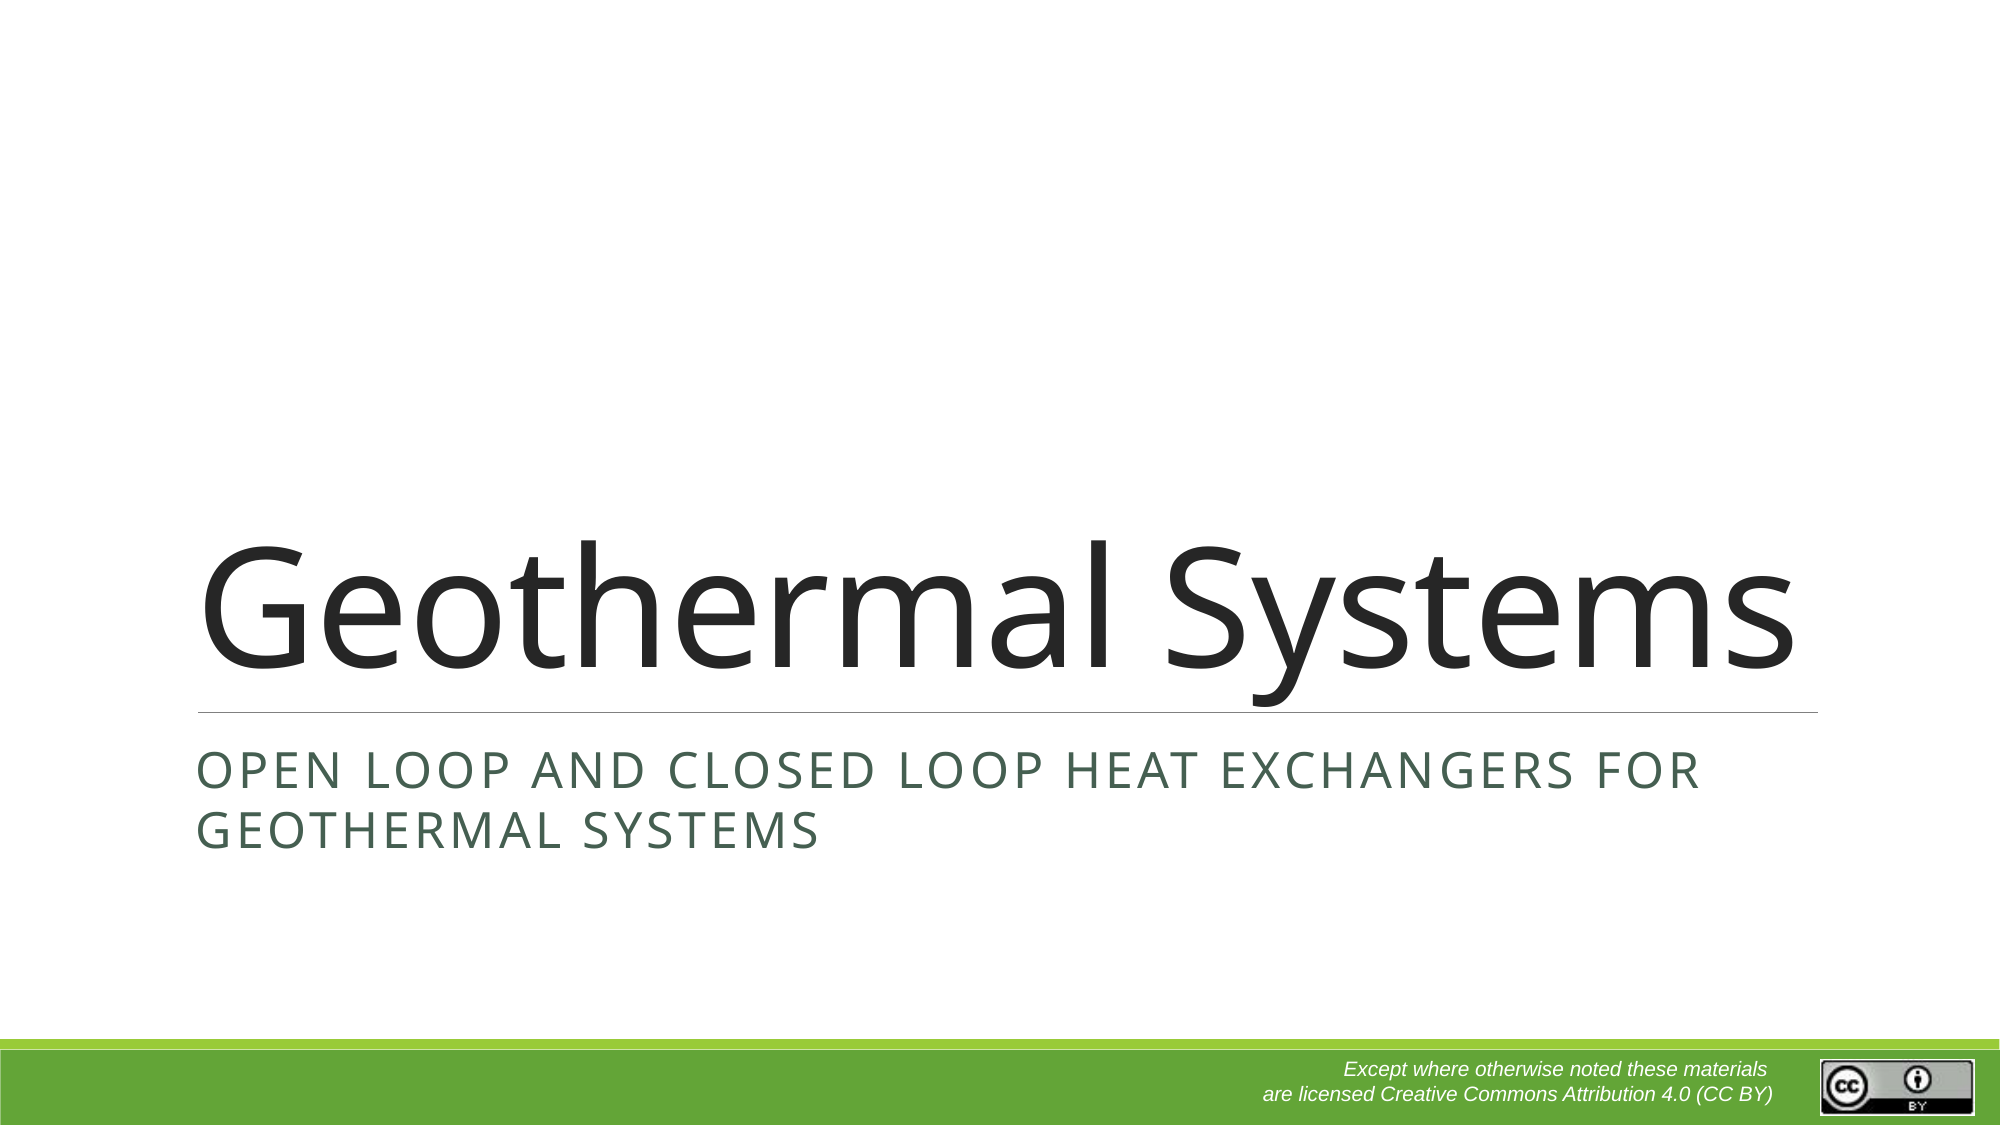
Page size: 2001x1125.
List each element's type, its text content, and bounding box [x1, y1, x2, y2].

text_box Except where otherwise noted these materials are licensed Creative Commons Attribution 4.0 (CC BY) [1246, 1048, 1789, 1121]
picture [1820, 1058, 1976, 1117]
title Geothermal Systems [180, 124, 1830, 710]
subtitle open loop and closed loop Heat exchangers For geothermal systems [180, 730, 1831, 919]
